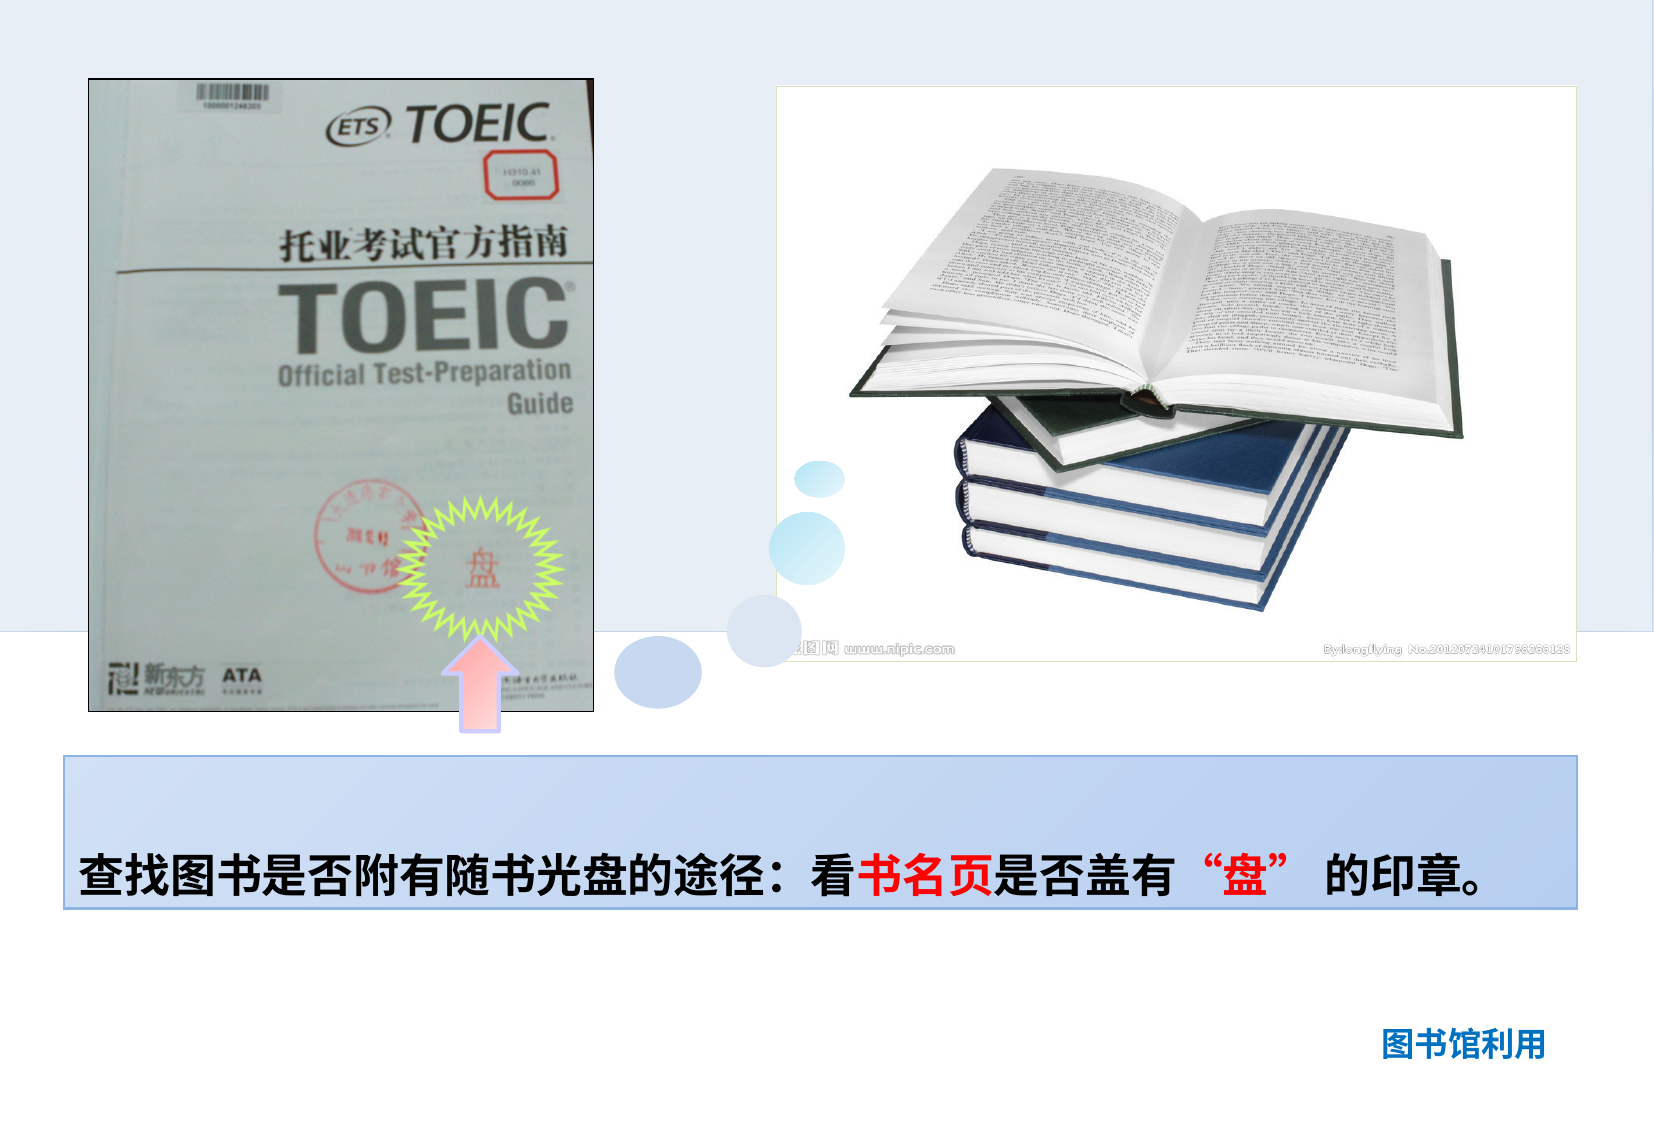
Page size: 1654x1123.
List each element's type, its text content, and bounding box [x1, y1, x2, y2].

text_box [767, 533, 771, 565]
text_box 查找图书是否附有随书光盘的途径：看书名页是否盖有“盘” 的印章。 [64, 756, 1577, 909]
text_box [724, 592, 775, 670]
text_box [459, 719, 501, 734]
picture [0, 0, 1654, 711]
footer 图书馆利用 [1348, 1023, 1582, 1074]
text_box [612, 633, 704, 711]
